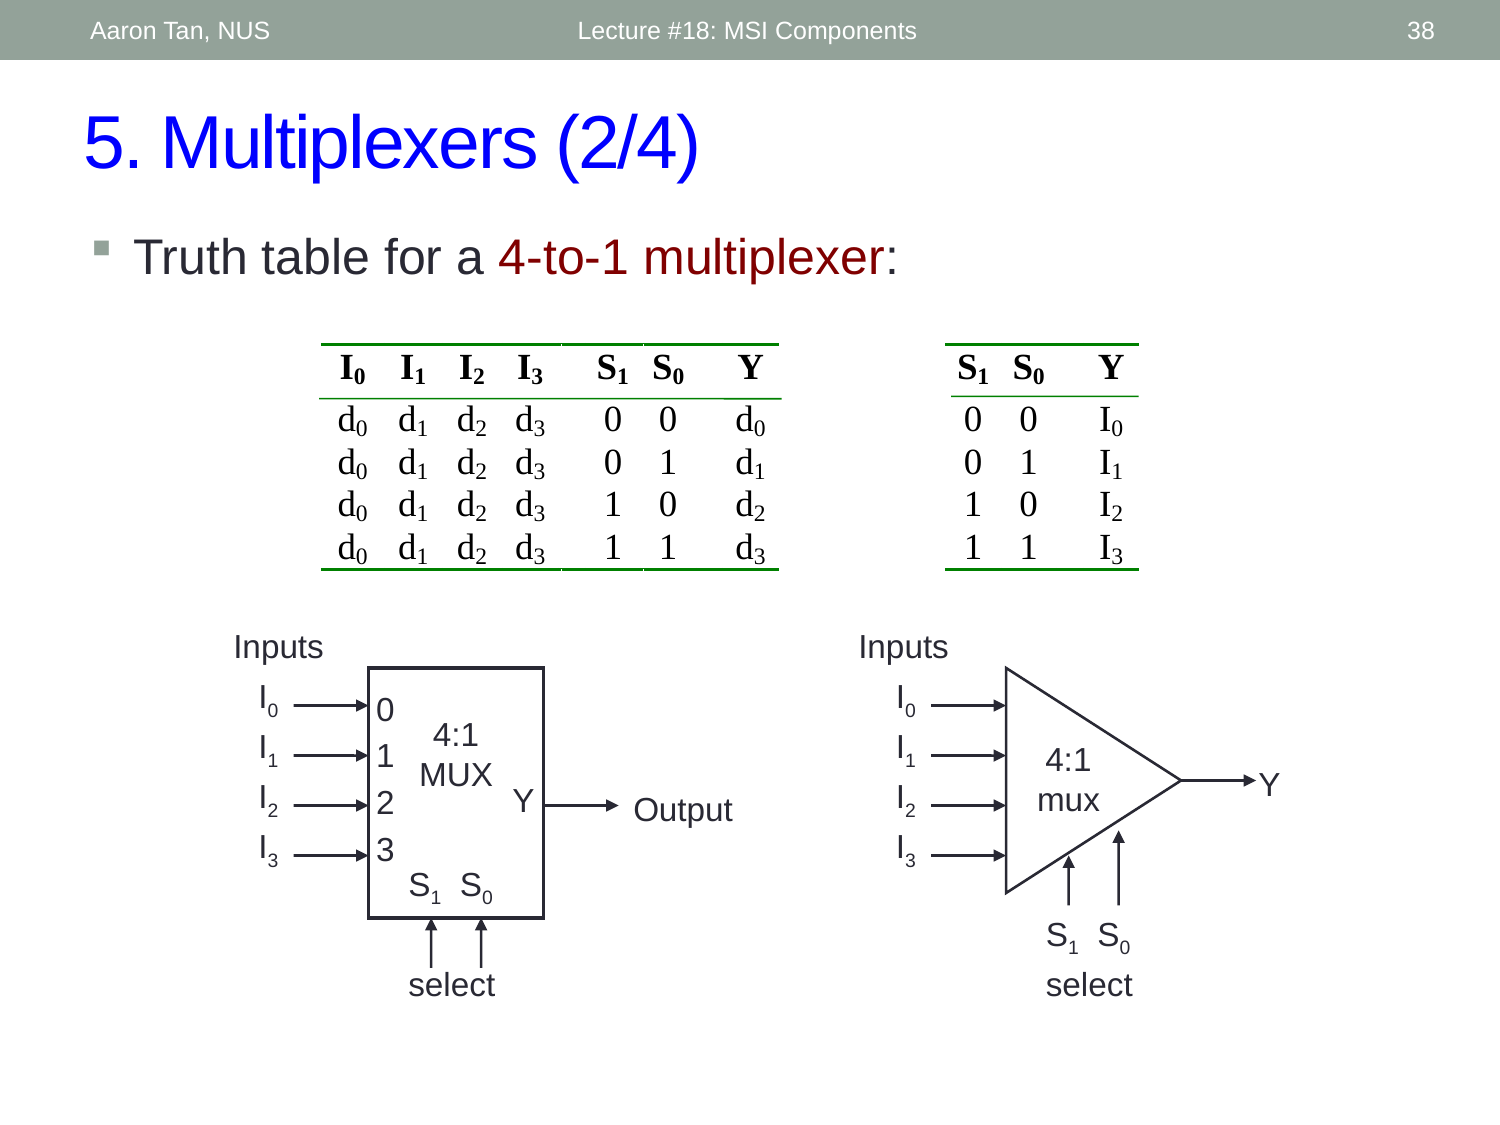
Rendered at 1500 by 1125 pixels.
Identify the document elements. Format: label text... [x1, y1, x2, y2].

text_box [218, 617, 1294, 1011]
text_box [930, 342, 1148, 598]
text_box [305, 342, 795, 598]
footer Lecture #18: MSI Components [562, 3, 1238, 57]
slide_number Aaron Tan, NUS [75, 3, 550, 57]
text_box Truth table for a 4-to-1 multiplexer: [74, 216, 1425, 318]
slide_number 38 [1308, 3, 1450, 57]
title 5. Multiplexers (2/4) [68, 86, 1450, 192]
